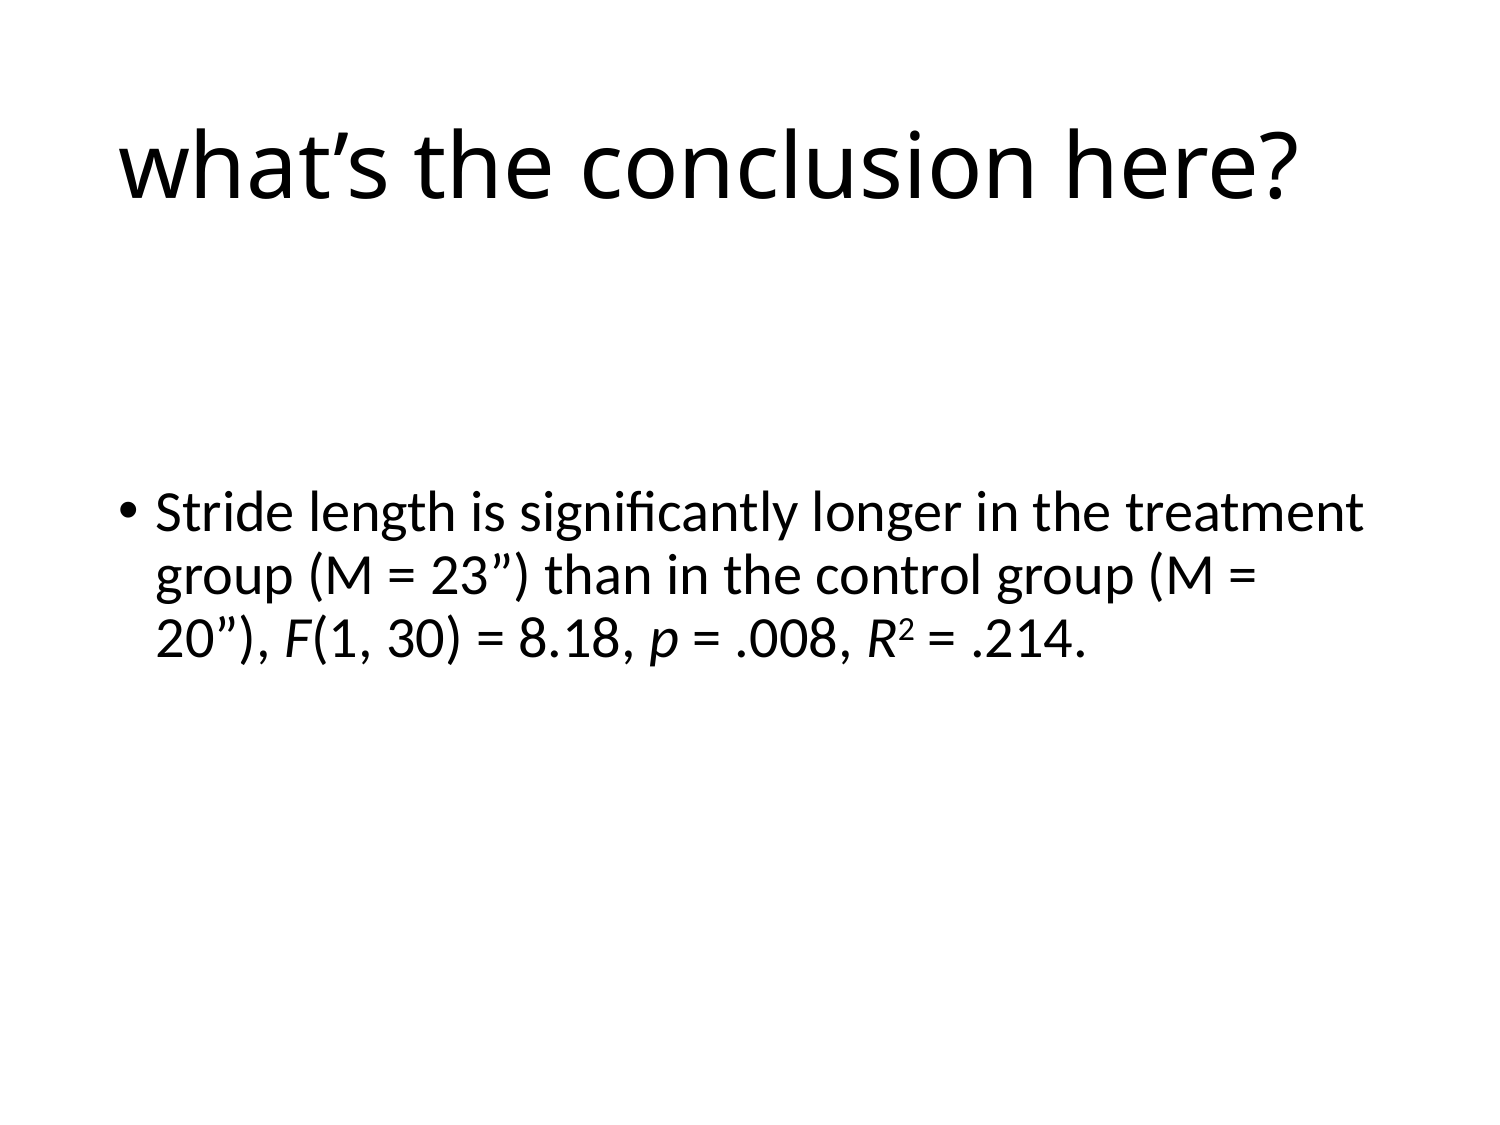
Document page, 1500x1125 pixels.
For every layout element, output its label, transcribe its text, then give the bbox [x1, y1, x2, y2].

list Stride length is significantly longer in the treatment group (M = 23”) than in the control group (M = 20”), F(1, 30) = 8.18, p = .008, R2 = .214. [103, 299, 1397, 1014]
title what’s the conclusion here? [103, 59, 1397, 278]
